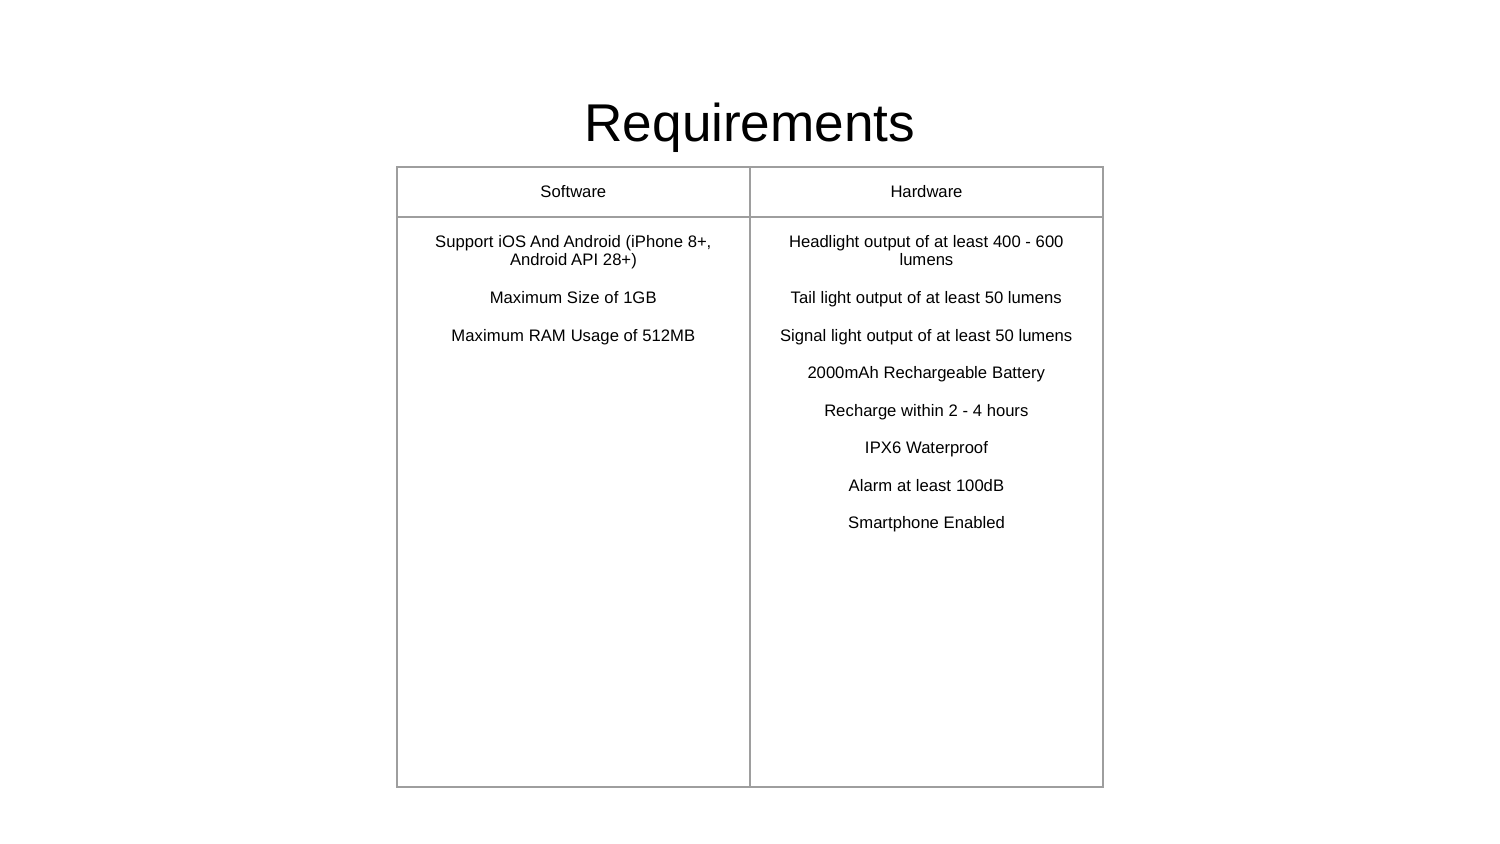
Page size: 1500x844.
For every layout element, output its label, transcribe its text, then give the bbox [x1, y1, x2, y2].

table_cell Support iOS And Android (iPhone 8+, Android API 28+) Maximum Size of 1GB Maximum RAM Usage of 512MB [398, 218, 749, 786]
title Requirements [51, 72, 1449, 167]
table_cell Headlight output of at least 400 - 600 lumens Tail light output of at least 50 lumens Signal light output of at least 50 lumens 2000mAh Rechargeable Battery Recharge within 2 - 4 hours IPX6 Waterproof Alarm at least 100dB Smartphone Enabled [751, 218, 1102, 786]
table_header Hardware [751, 168, 1102, 216]
table_header Software [398, 168, 749, 216]
